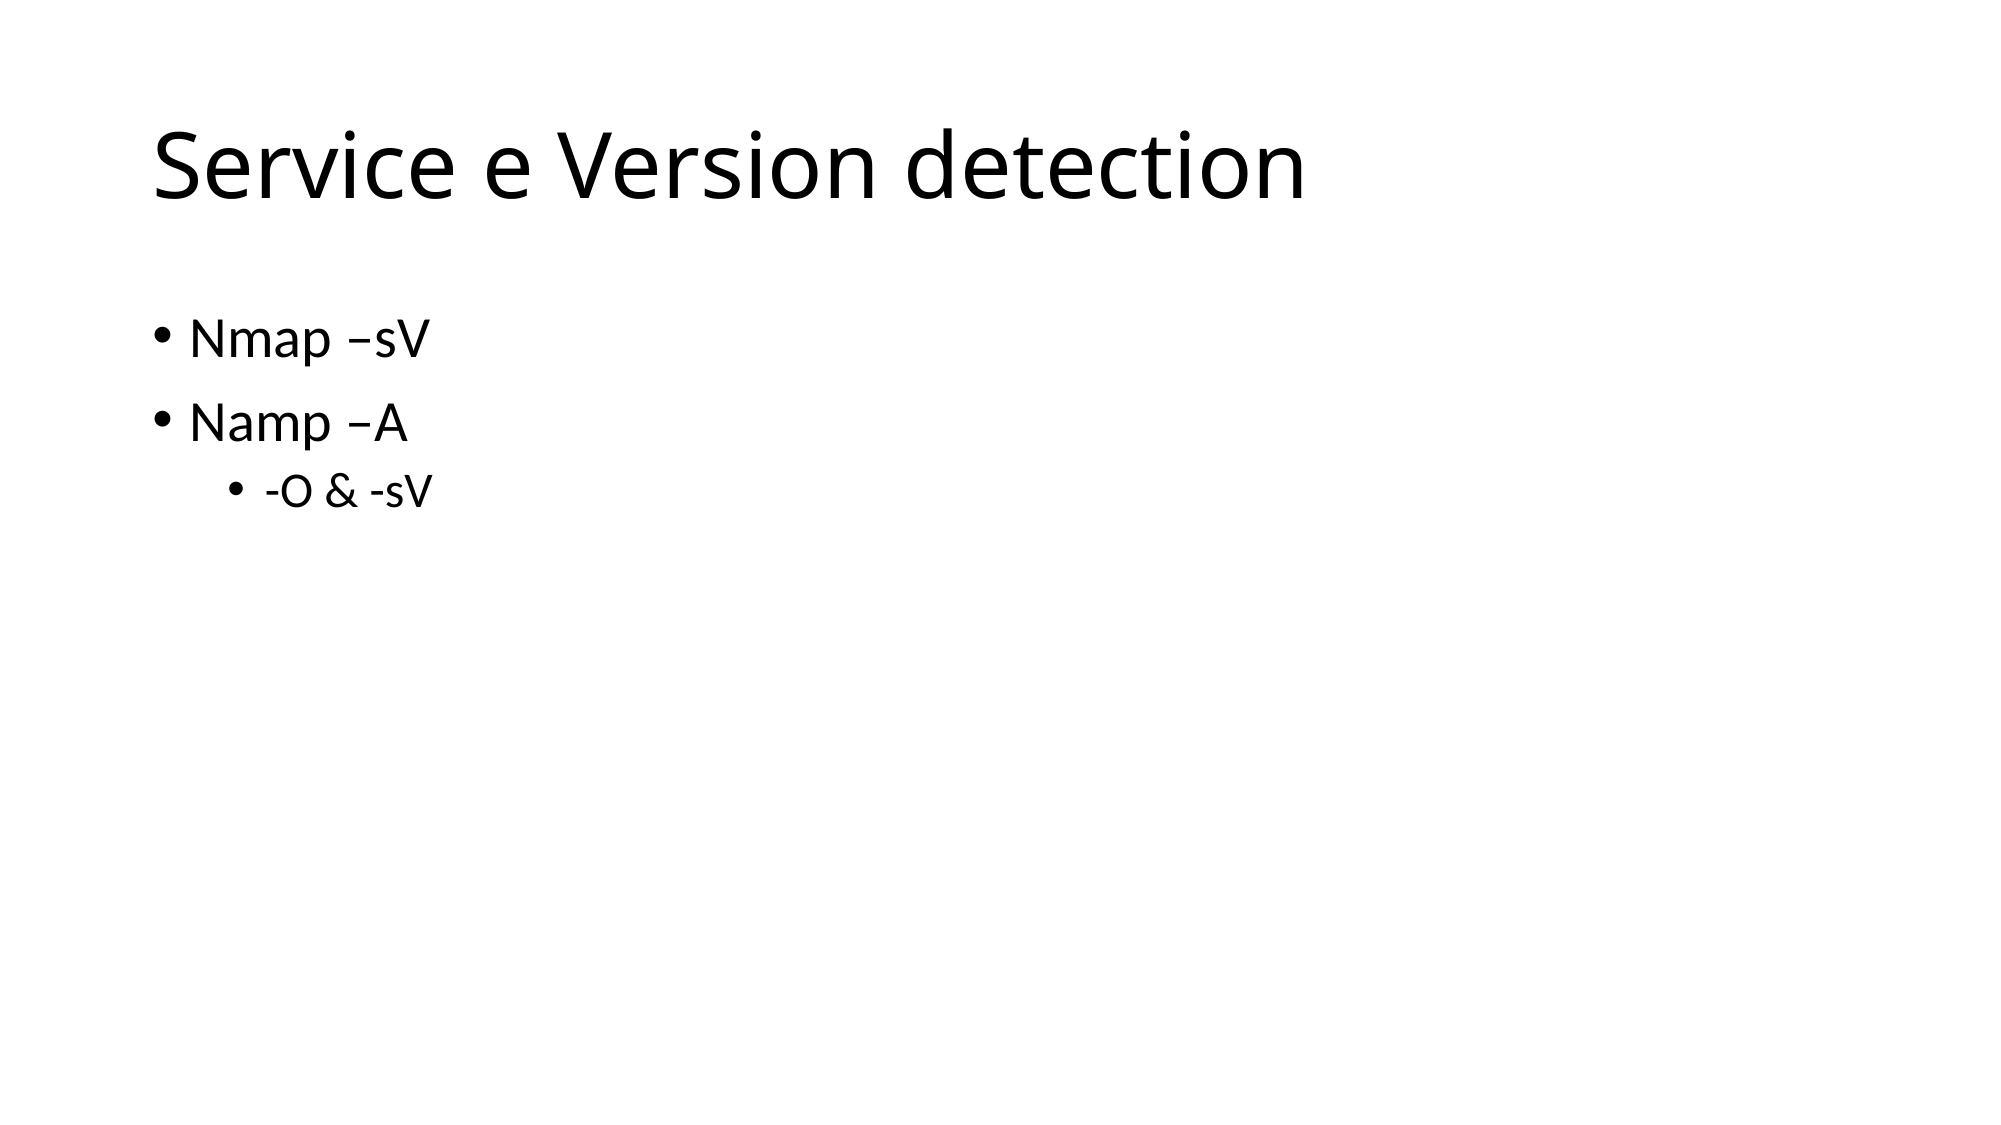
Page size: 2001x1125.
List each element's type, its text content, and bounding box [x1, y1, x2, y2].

title Service e Version detection [137, 59, 1863, 278]
list Nmap –sV Namp –A -O & -sV [137, 299, 1863, 1014]
